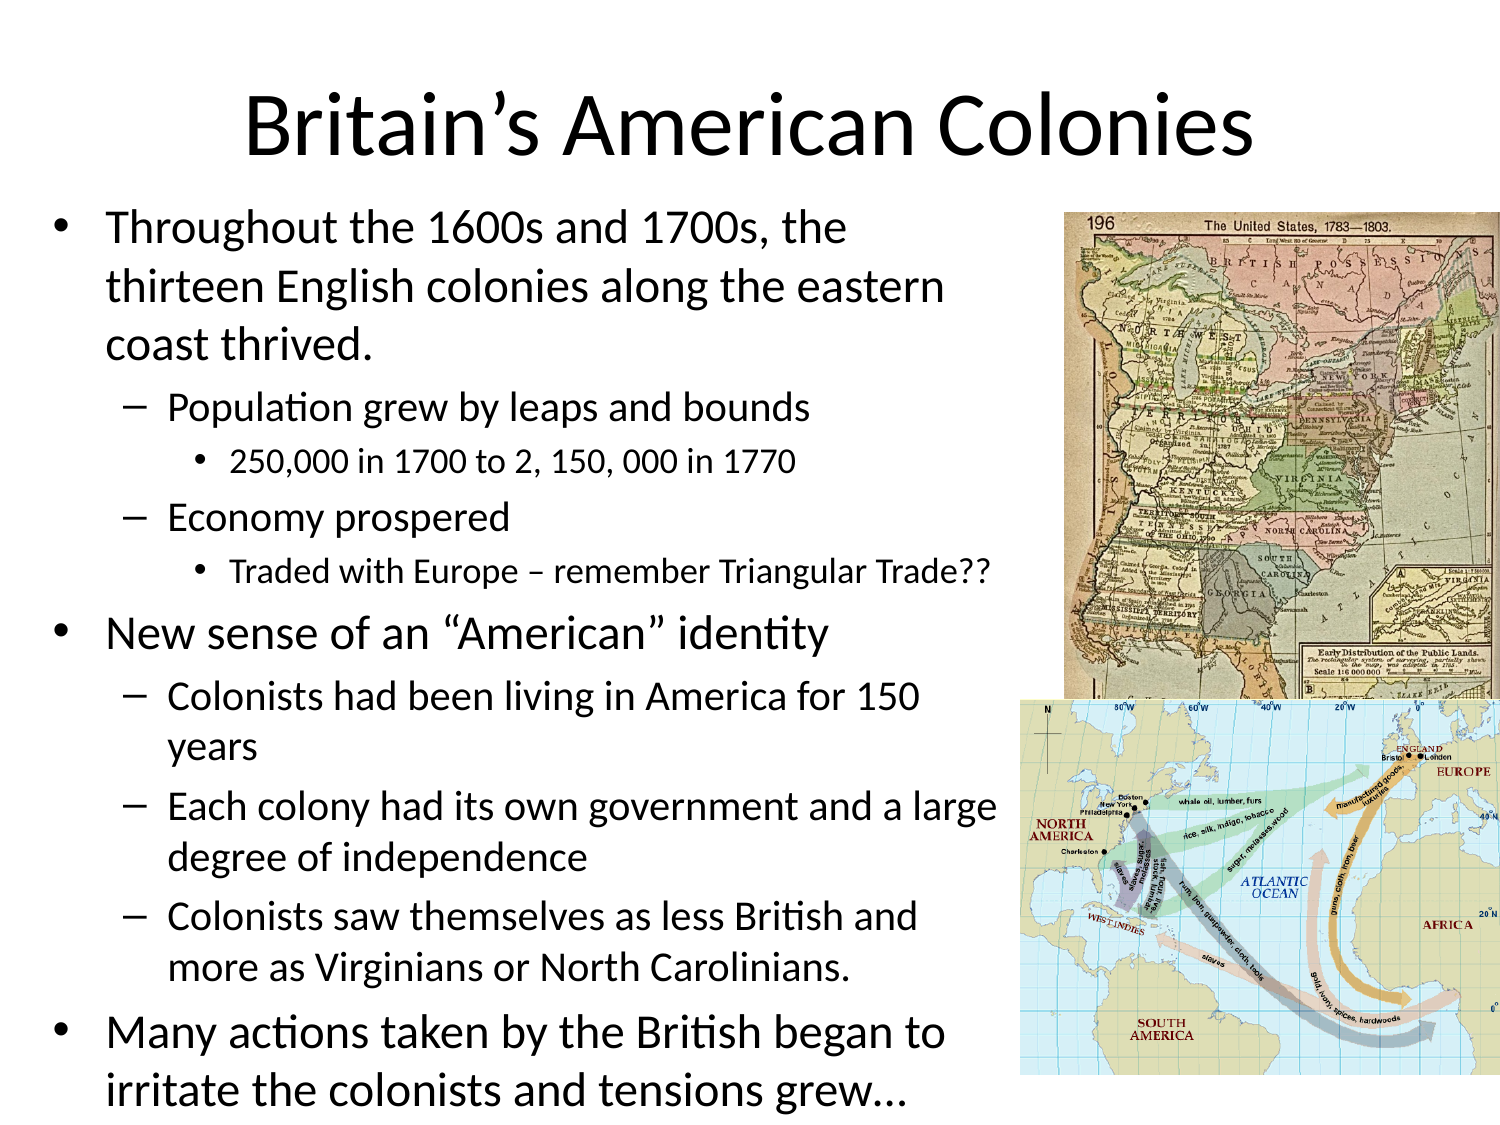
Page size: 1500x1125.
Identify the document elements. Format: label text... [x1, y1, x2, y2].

list Throughout the 1600s and 1700s, the thirteen English colonies along the eastern coast thrived. Population grew by leaps and bounds 250,000 in 1700 to 2, 150, 000 in 1770 Economy prospered Traded with Europe – remember Triangular Trade?? New sense of an “American” identity Colonists had been living in America for 150 years Each colony had its own government and a large degree of independence Colonists saw themselves as less British and more as Virginians or North Carolinians. Many actions taken by the British began to irritate the colonists and tensions grew… [37, 187, 1025, 1125]
picture [1020, 212, 1500, 1075]
title Britain’s American Colonies [75, 24, 1425, 213]
